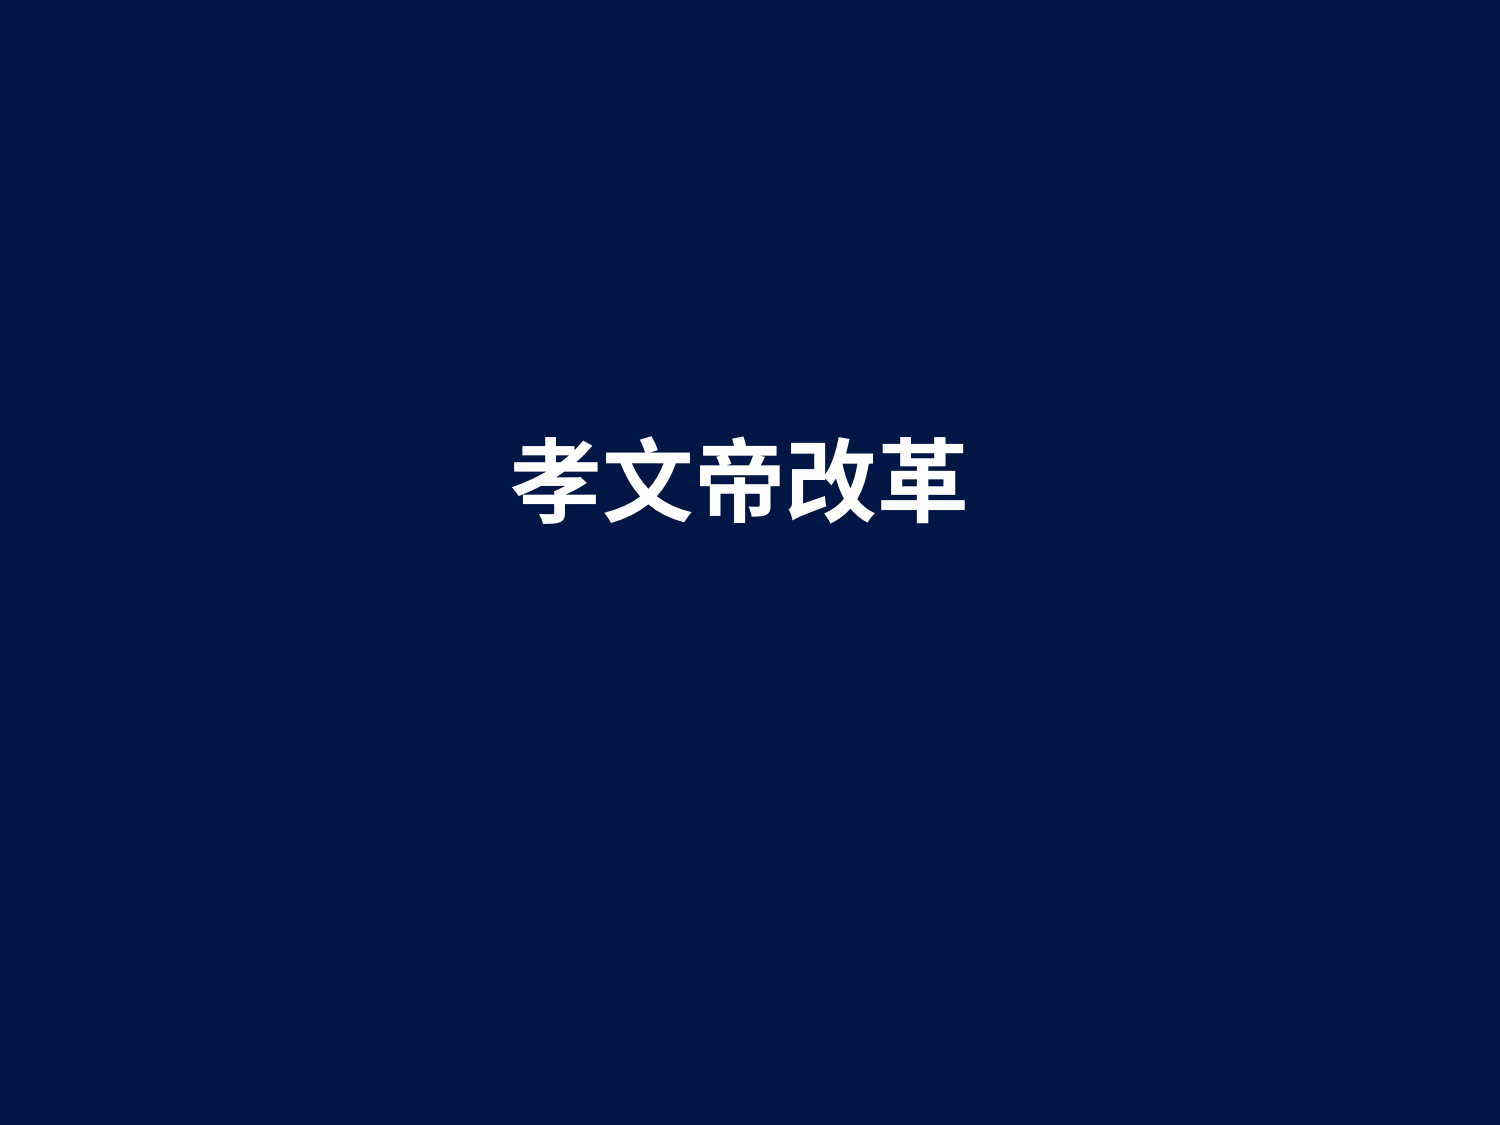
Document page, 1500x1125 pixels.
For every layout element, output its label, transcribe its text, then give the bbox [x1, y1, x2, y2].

title 孝文帝改革 [64, 385, 1415, 573]
